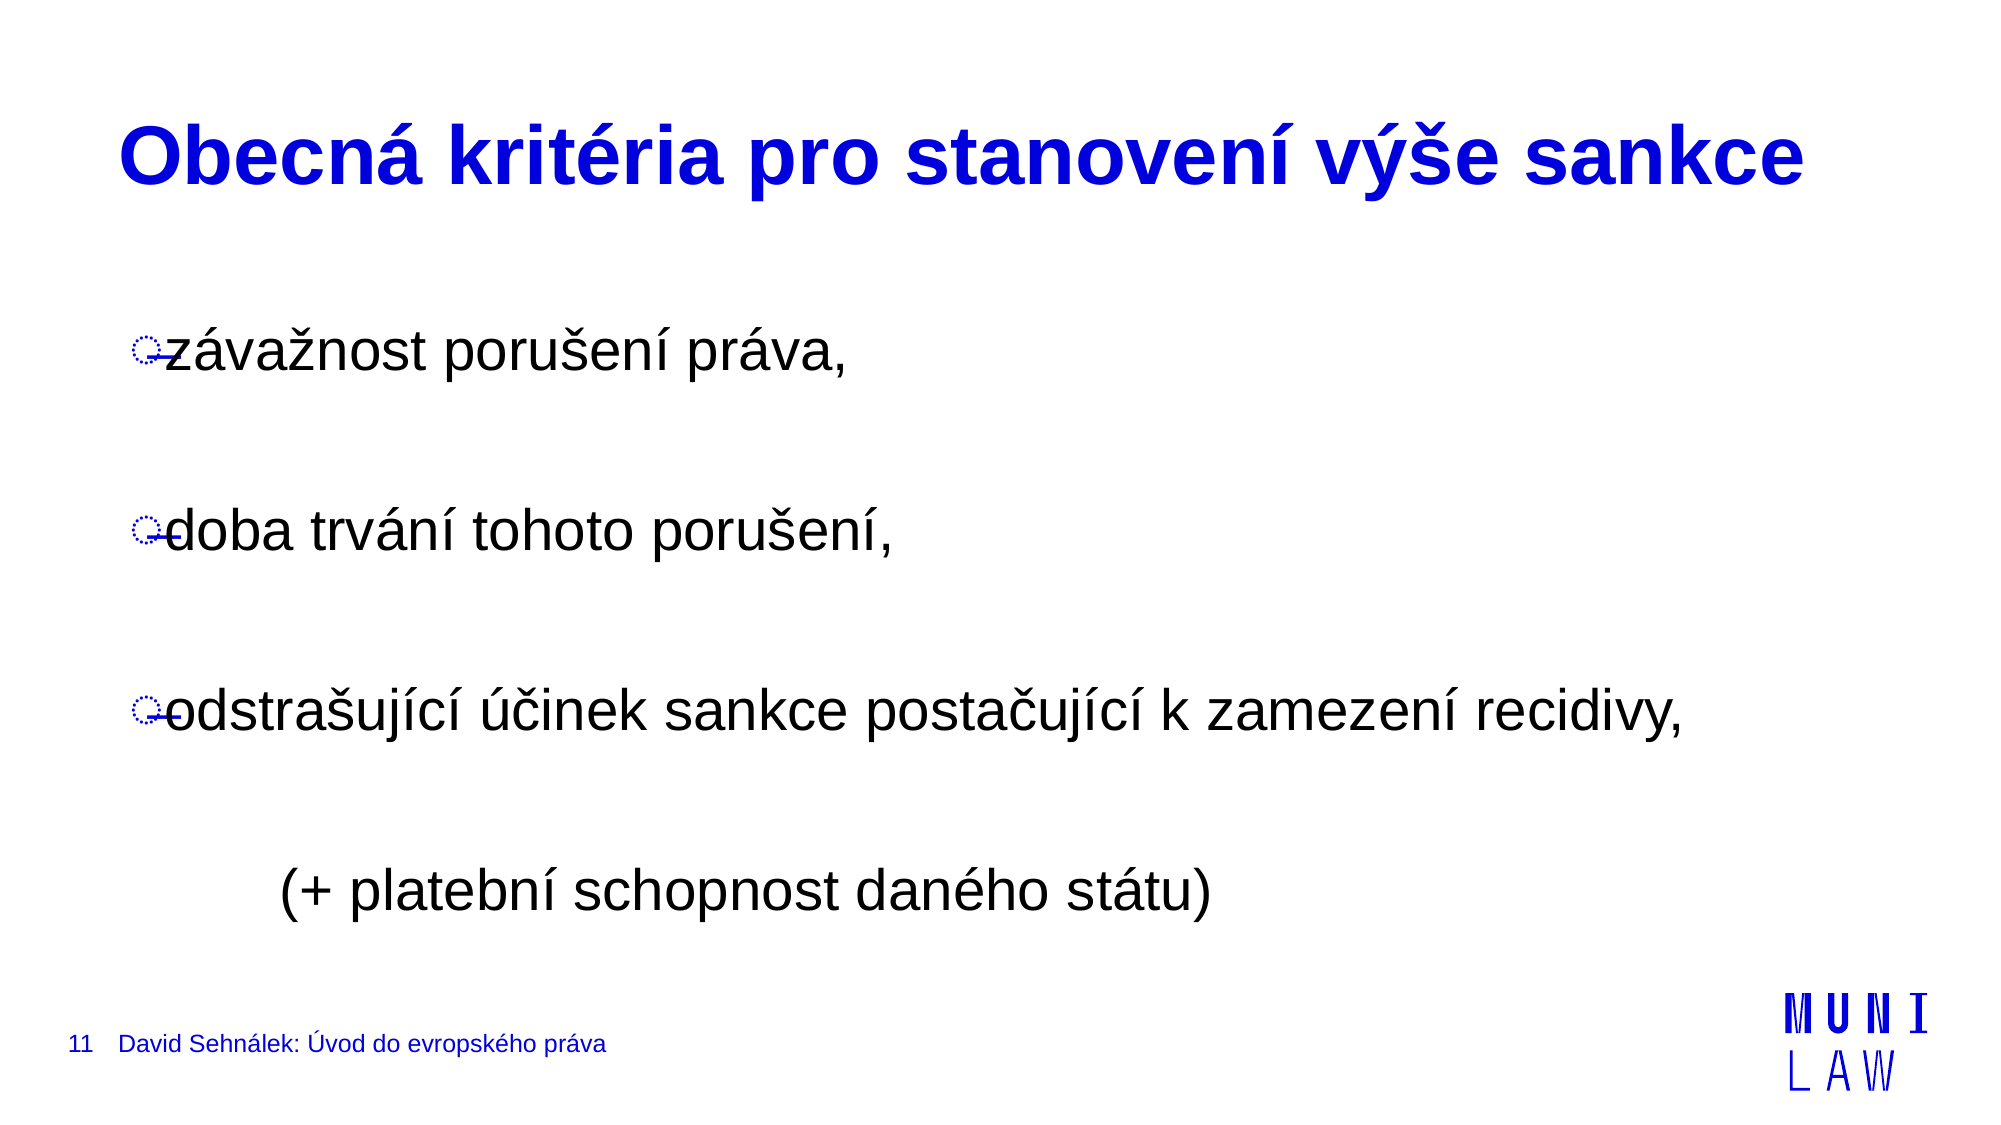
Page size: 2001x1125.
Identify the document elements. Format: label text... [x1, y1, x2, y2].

title Obecná kritéria pro stanovení výše sankce [118, 118, 1883, 193]
footer David Sehnálek: Úvod do evropského práva [118, 1021, 1418, 1063]
slide_number 11 [67, 1021, 110, 1063]
list závažnost porušení práva, doba trvání tohoto porušení, odstrašující účinek sankce postačující k zamezení recidivy, (+ platební schopnost daného státu) [118, 277, 1883, 957]
